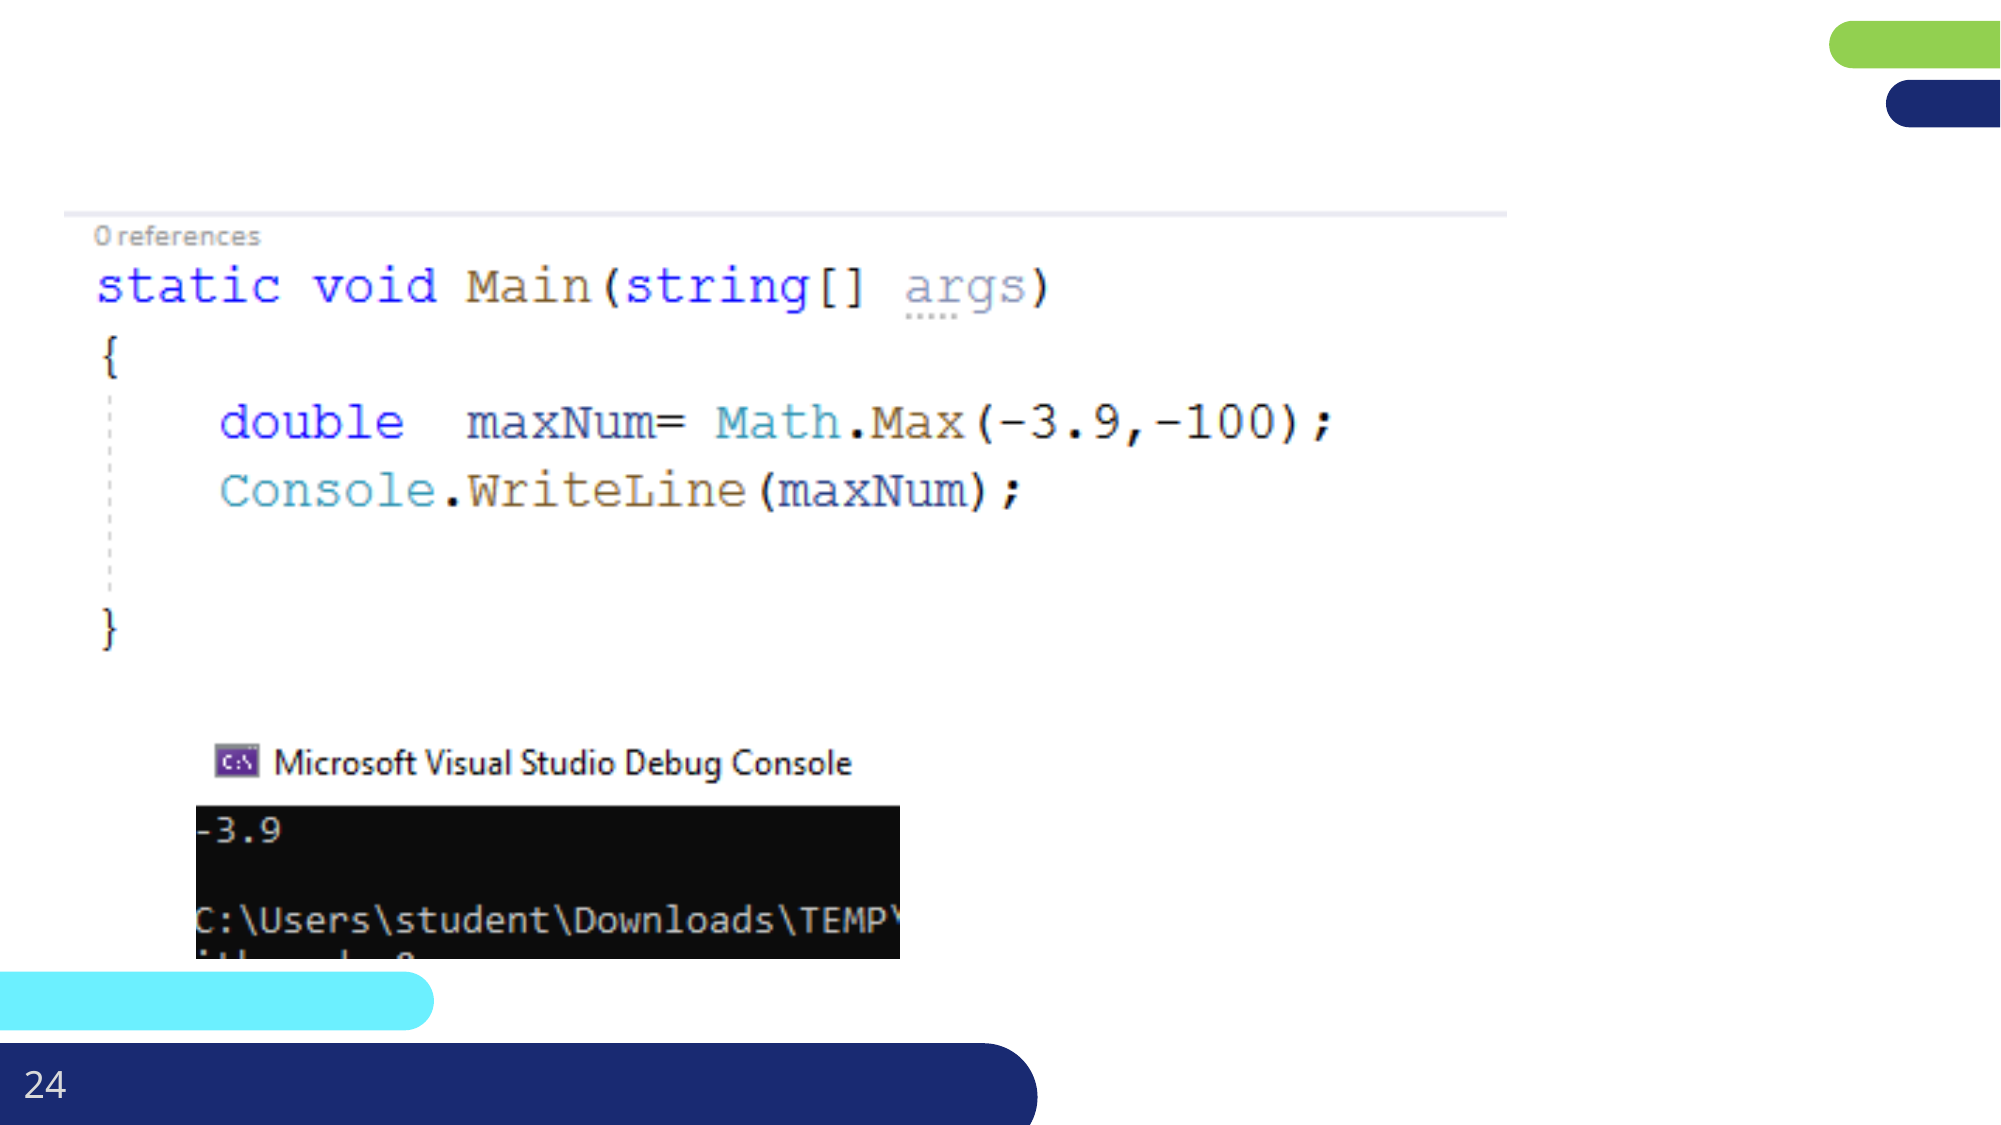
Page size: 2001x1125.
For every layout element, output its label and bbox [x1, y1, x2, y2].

picture [64, 198, 1507, 959]
